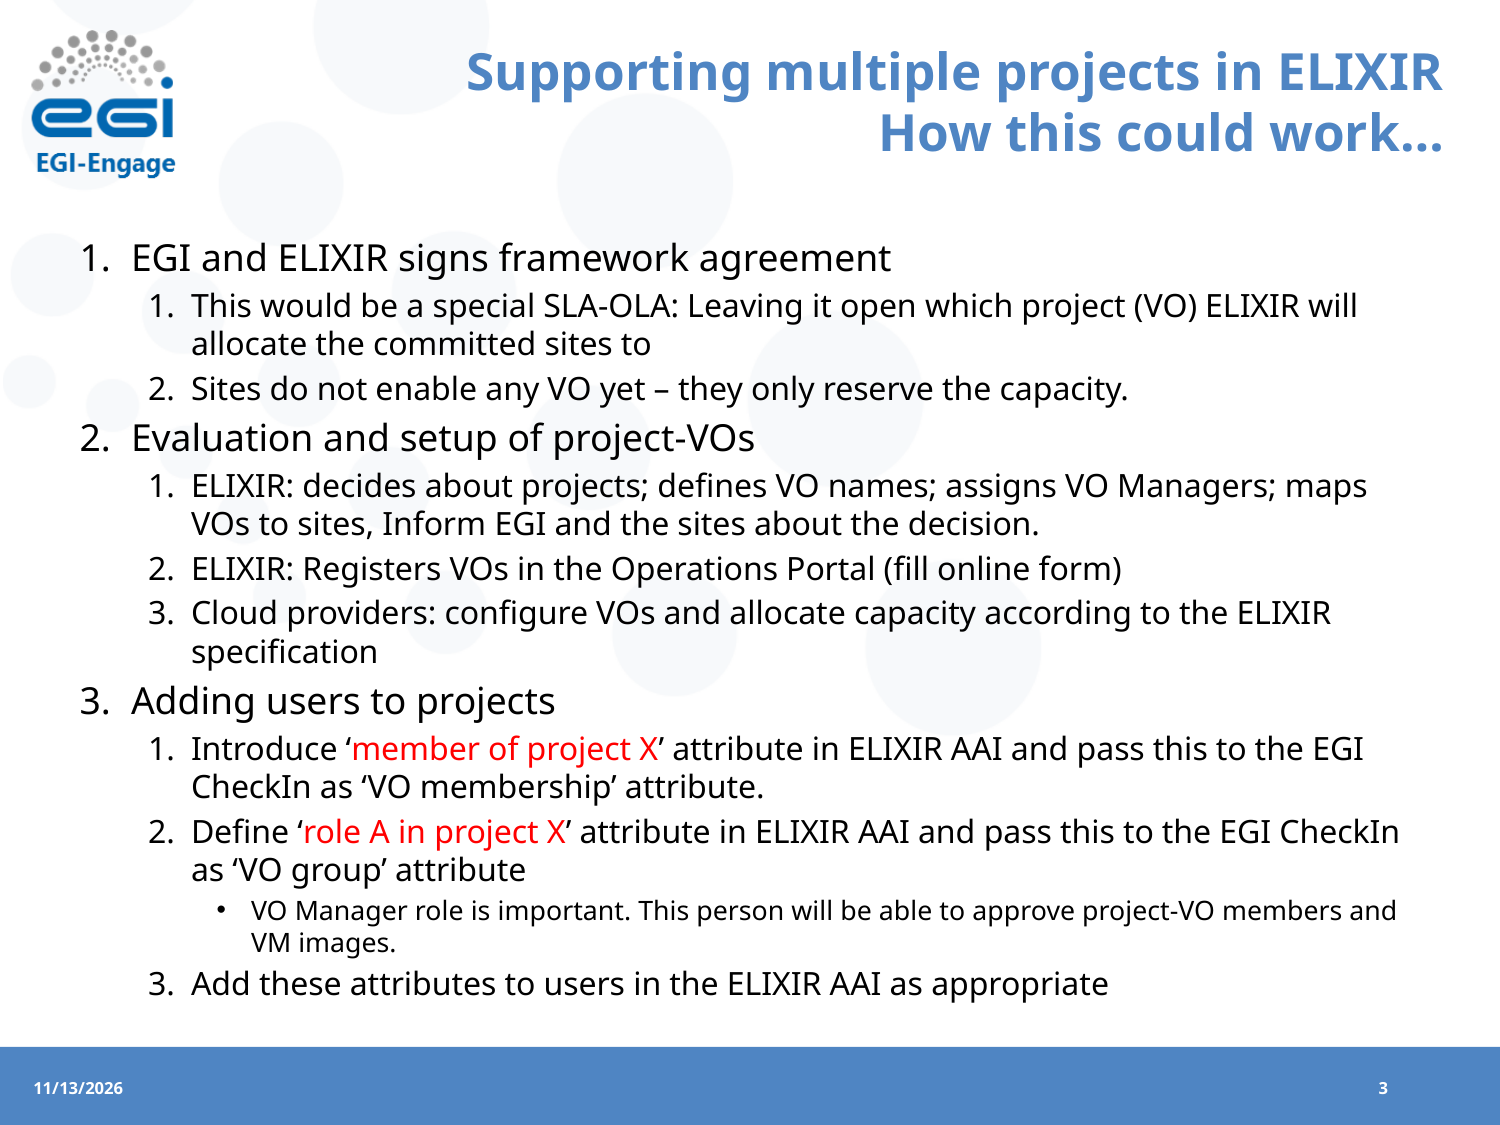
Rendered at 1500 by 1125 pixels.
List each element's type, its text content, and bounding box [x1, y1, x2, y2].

picture [3, 0, 1076, 772]
title Supporting multiple projects in ELIXIR How this could work… [253, 30, 1459, 171]
list EGI and ELIXIR signs framework agreement This would be a special SLA-OLA: Leaving it open which project (VO) ELIXIR will allocate the committed sites to Sites do not enable any VO yet – they only reserve the capacity. Evaluation and setup of project-VOs ELIXIR: decides about projects; defines VO names; assigns VO Managers; maps VOs to sites, Inform EGI and the sites about the decision. ELIXIR: Registers VOs in the Operations Portal (fill online form) Cloud providers: configure VOs and allocate capacity according to the ELIXIR specification Adding users to projects Introduce ‘member of project X’ attribute in ELIXIR AAI and pass this to the EGI CheckIn as ‘VO membership’ attribute. Define ‘role A in project X’ attribute in ELIXIR AAI and pass this to the EGI CheckIn as ‘VO group’ attribute VO Manager role is important. This person will be able to approve project-VO members and VM images. Add these attributes to users in the ELIXIR AAI as appropriate [64, 226, 1447, 1012]
